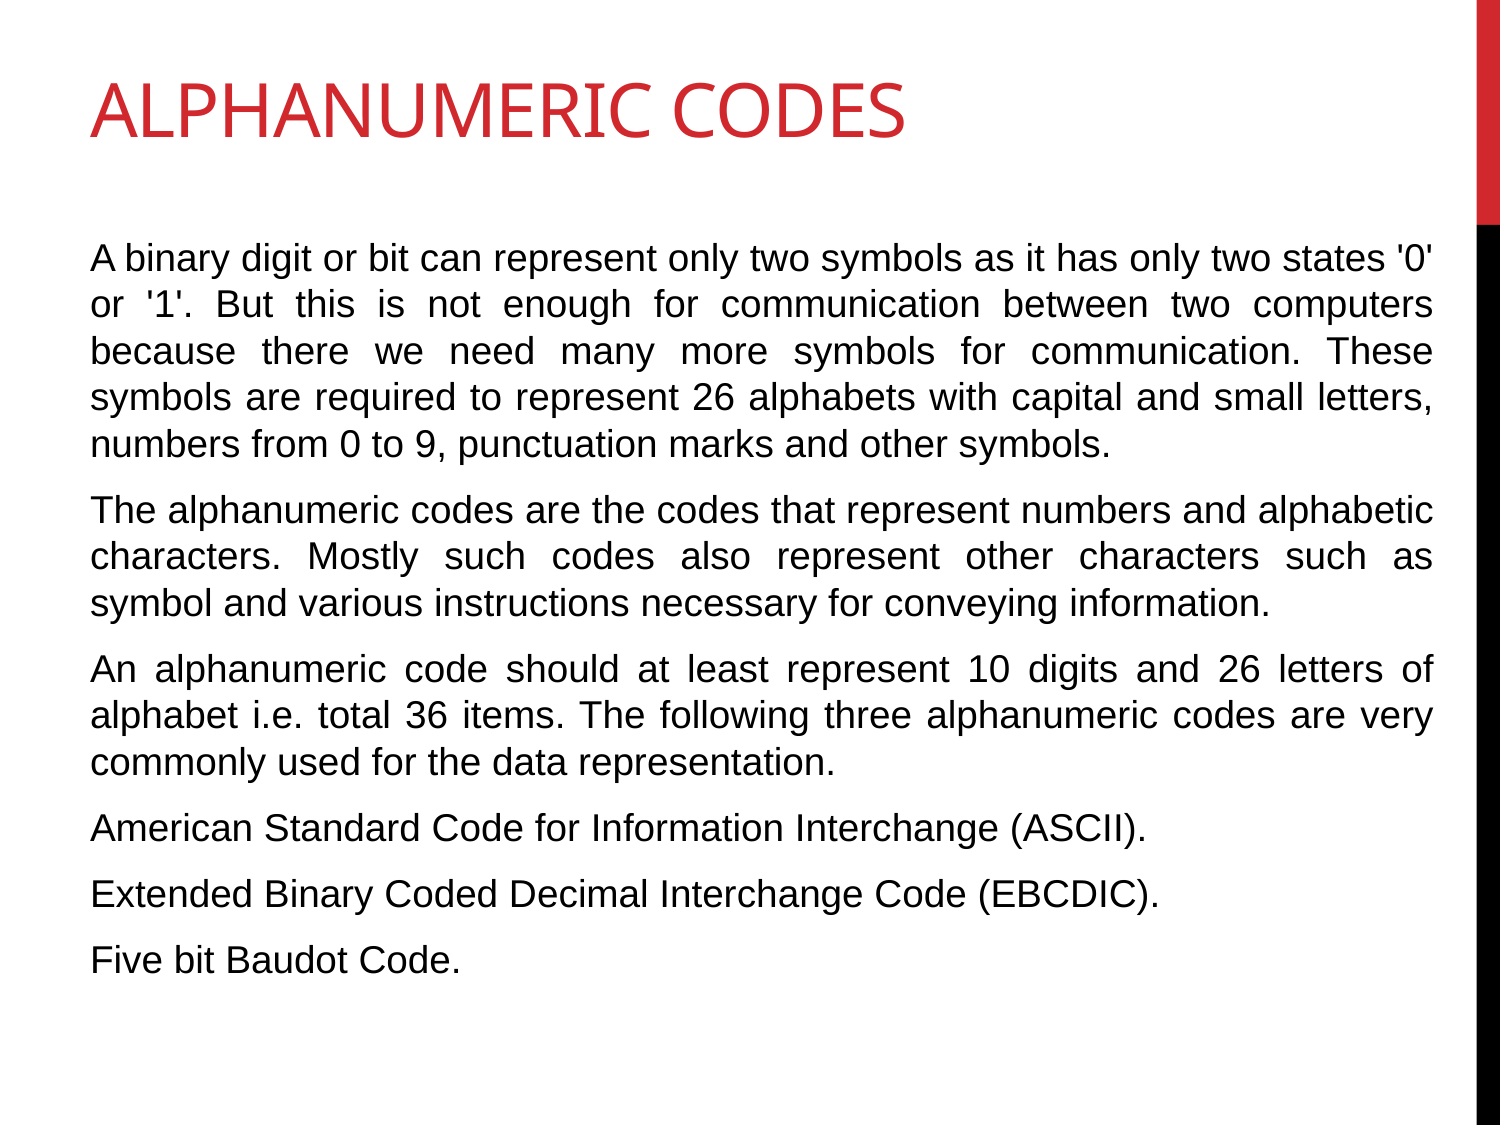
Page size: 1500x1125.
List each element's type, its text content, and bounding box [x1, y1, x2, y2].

list A binary digit or bit can represent only two symbols as it has only two states '0' or '1'. But this is not enough for communication between two computers because there we need many more symbols for communication. These symbols are required to represent 26 alphabets with capital and small letters, numbers from 0 to 9, punctuation marks and other symbols. The alphanumeric codes are the codes that represent numbers and alphabetic characters. Mostly such codes also represent other characters such as symbol and various instructions necessary for conveying information. An alphanumeric code should at least represent 10 digits and 26 letters of alphabet i.e. total 36 items. The following three alphanumeric codes are very commonly used for the data representation. American Standard Code for Information Interchange (ASCII). Extended Binary Coded Decimal Interchange Code (EBCDIC). Five bit Baudot Code. [75, 224, 1450, 1005]
title Alphanumeric codes [75, 25, 1025, 224]
